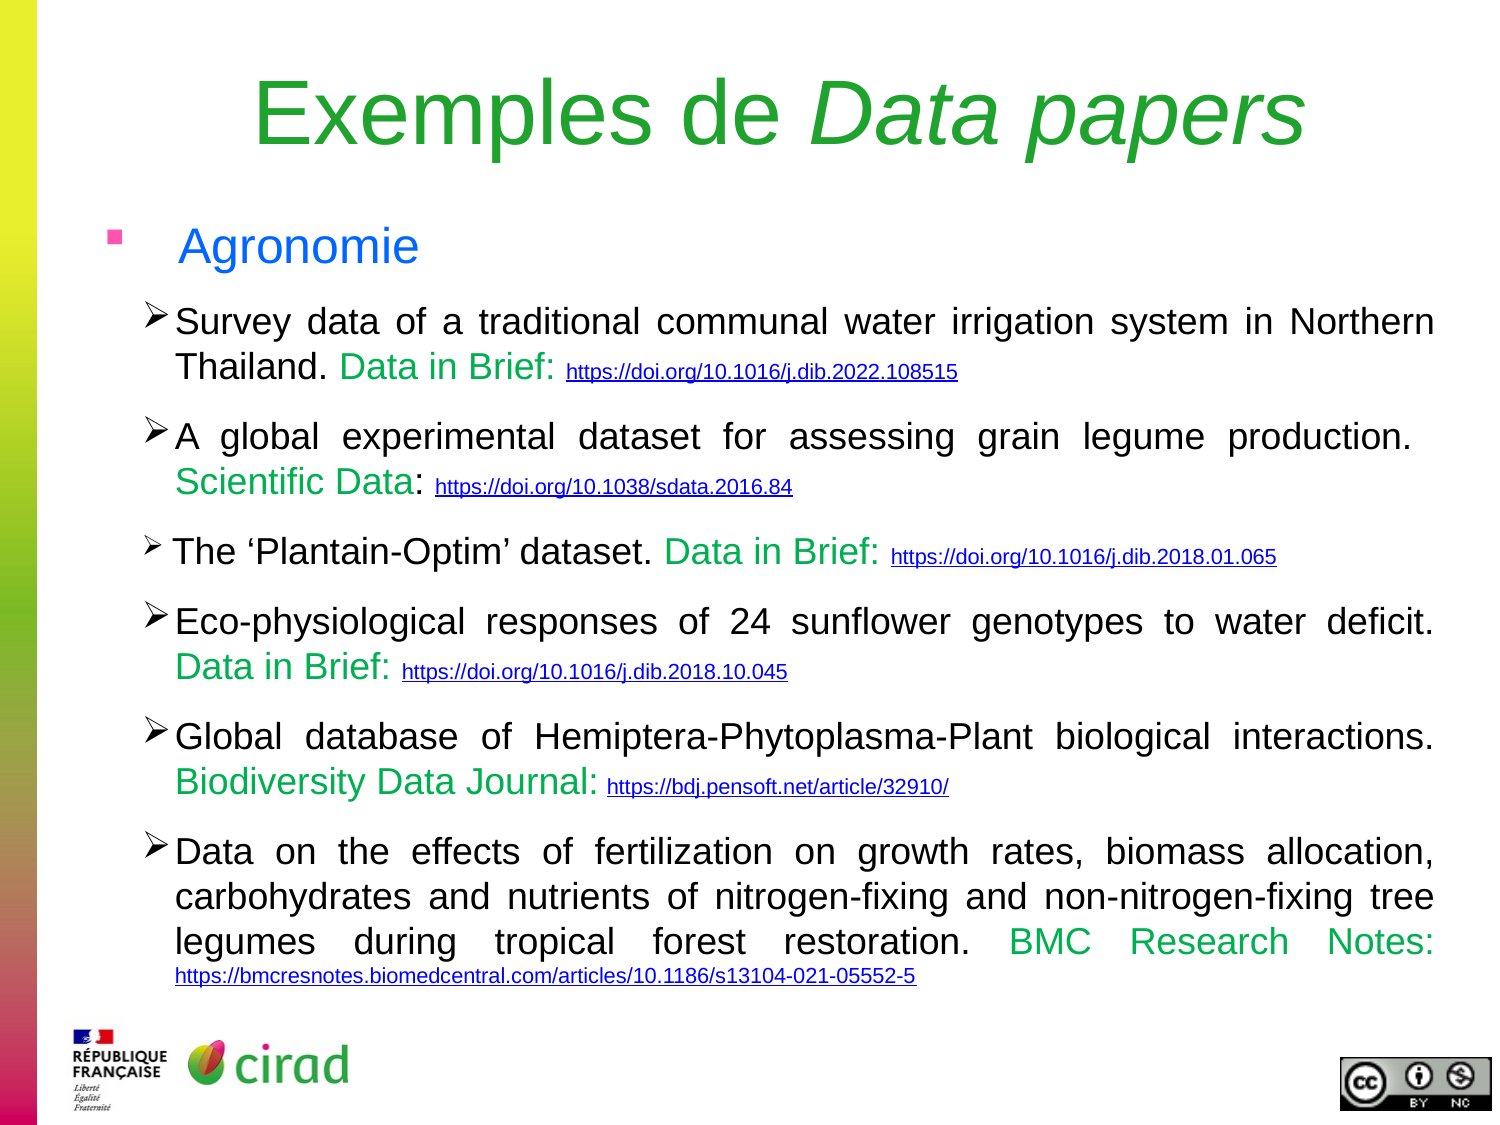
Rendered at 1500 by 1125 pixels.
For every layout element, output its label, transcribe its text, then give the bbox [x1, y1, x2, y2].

picture [188, 1040, 348, 1085]
text_box Agronomie [88, 233, 1113, 282]
picture [59, 1015, 181, 1125]
picture [0, 0, 37, 1125]
text_box Exemples de Data papers [10, 45, 1500, 233]
picture [1340, 1056, 1492, 1111]
text_box Survey data of a traditional communal water irrigation system in Northern Thailand. Data in Brief: https://doi.org/10.1016/j.dib.2022.108515 A global experimental dataset for assessing grain legume production. Scientific Data: https://doi.org/10.1038/sdata.2016.84 The ‘Plantain-Optim’ dataset. Data in Brief: https://doi.org/10.1016/j.dib.2018.01.065 Eco-physiological responses of 24 sunflower genotypes to water deficit. Data in Brief: https://doi.org/10.1016/j.dib.2018.10.045 Global database of Hemiptera-Phytoplasma-Plant biological interactions. Biodiversity Data Journal: https://bdj.pensoft.net/article/32910/ Data on the effects of fertilization on growth rates, biomass allocation, carbohydrates and nutrients of nitrogen-fixing and non-nitrogen-fixing tree legumes during tropical forest restoration. BMC Research Notes: https://bmcresnotes.biomedcentral.com/articles/10.1186/s13104-021-05552-5 [127, 289, 1450, 996]
